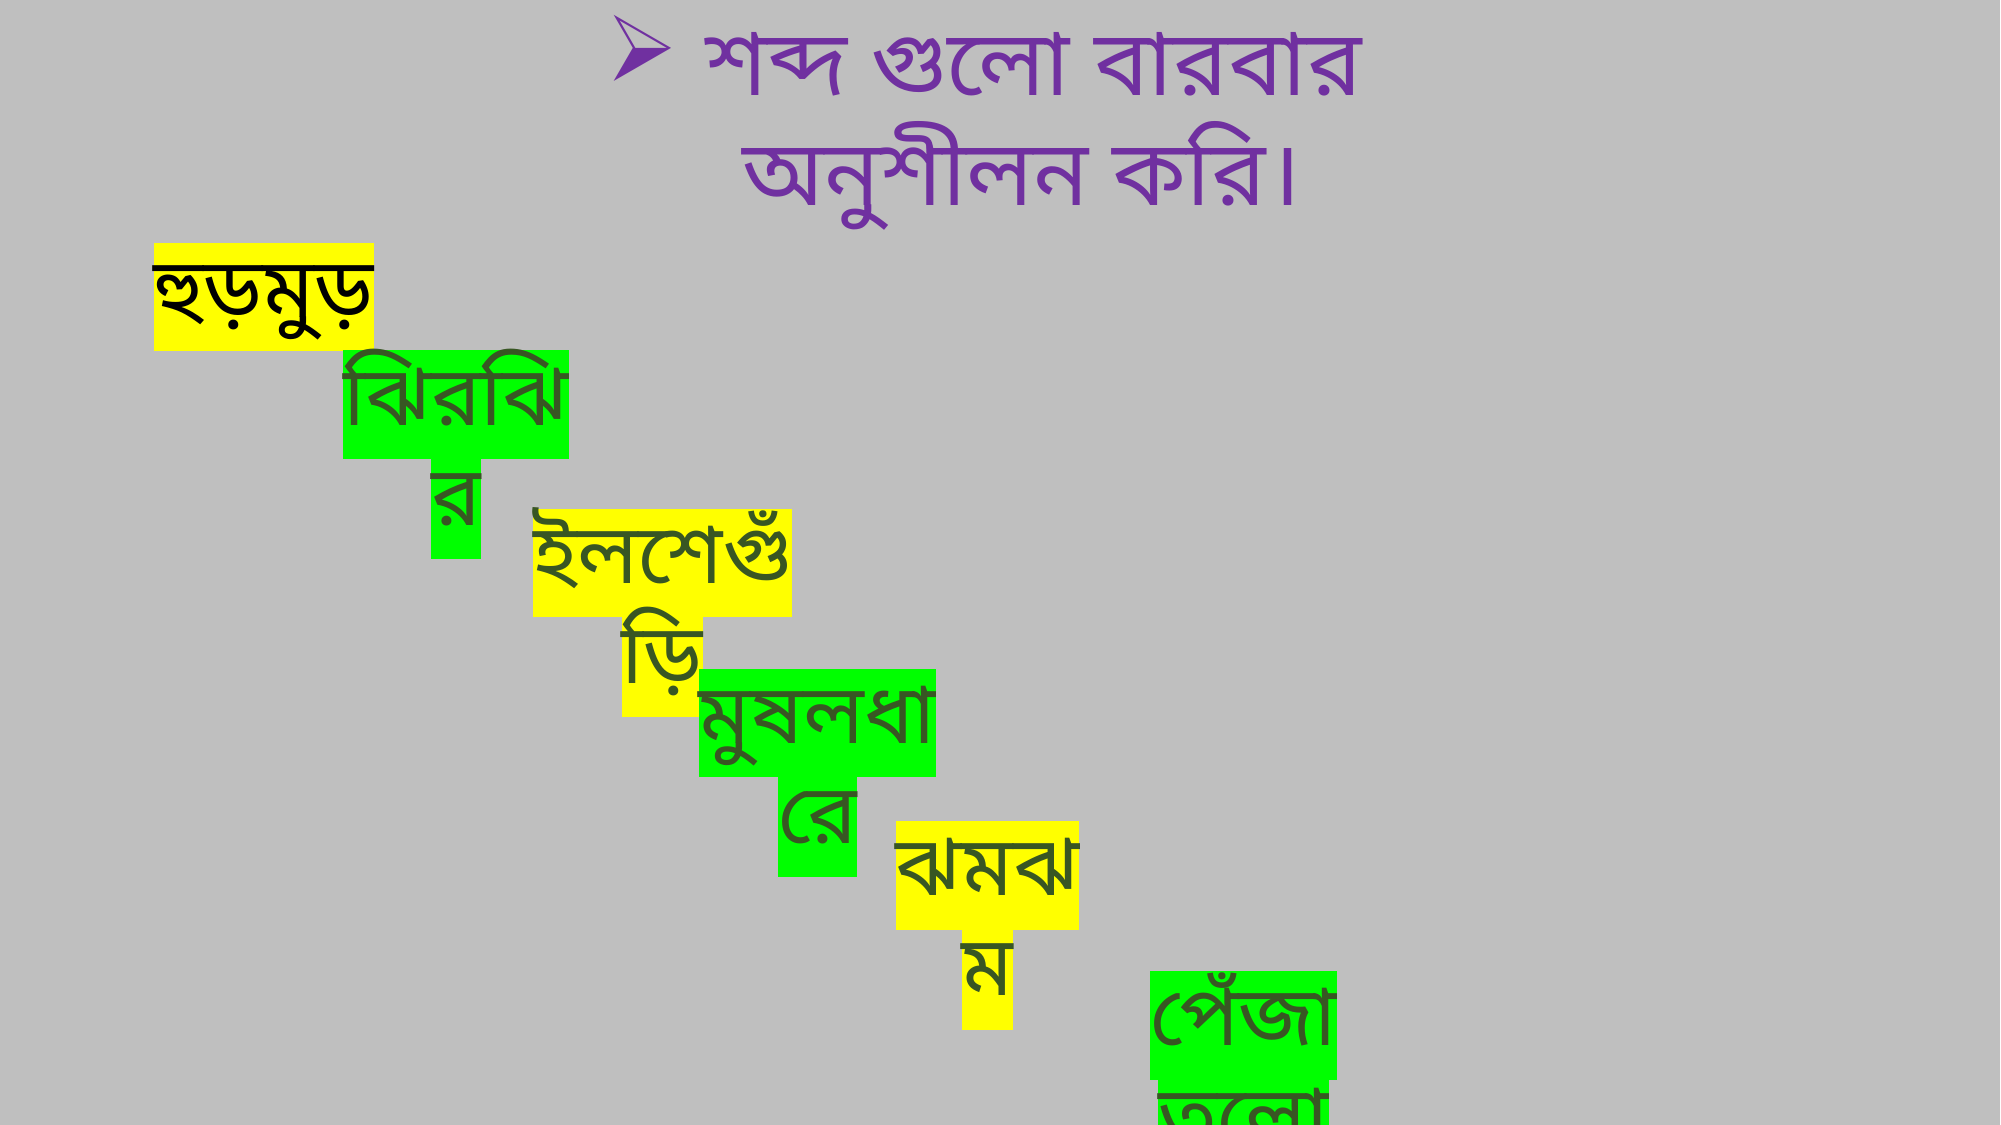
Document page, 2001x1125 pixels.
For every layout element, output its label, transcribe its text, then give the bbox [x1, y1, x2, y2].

text_box ঝমঝম [762, 851, 1213, 974]
text_box ঝিরঝির [187, 374, 725, 510]
text_box পেঁজা তুলো [937, 999, 1550, 1125]
text_box ইলশেগুঁড়ি [387, 537, 938, 663]
text_box মুষলধারে [549, 700, 1085, 820]
text_box হুড়মুড় [45, 221, 482, 347]
text_box শব্দ গুলো বারবার অনুশীলন করি। [455, 0, 1513, 229]
